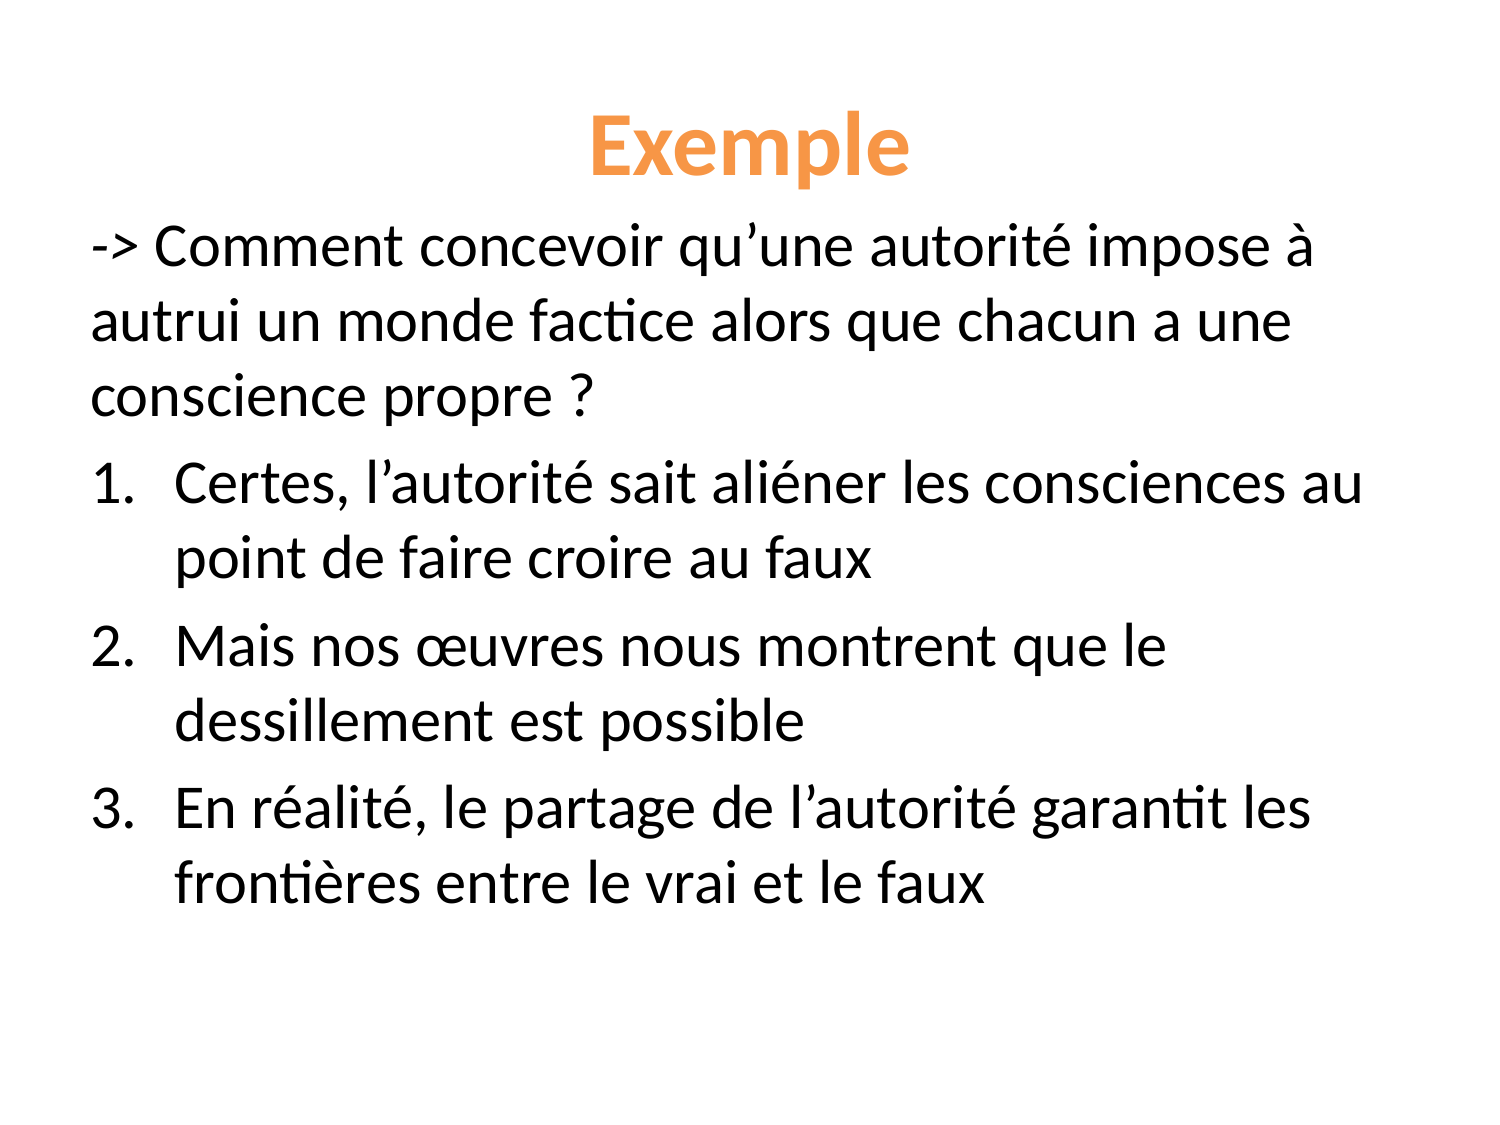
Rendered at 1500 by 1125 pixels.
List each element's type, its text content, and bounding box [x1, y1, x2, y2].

title Exemple [75, 45, 1425, 196]
list -> Comment concevoir qu’une autorité impose à autrui un monde factice alors que chacun a une conscience propre ? Certes, l’autorité sait aliéner les consciences au point de faire croire au faux Mais nos œuvres nous montrent que le dessillement est possible En réalité, le partage de l’autorité garantit les frontières entre le vrai et le faux [75, 196, 1425, 1005]
